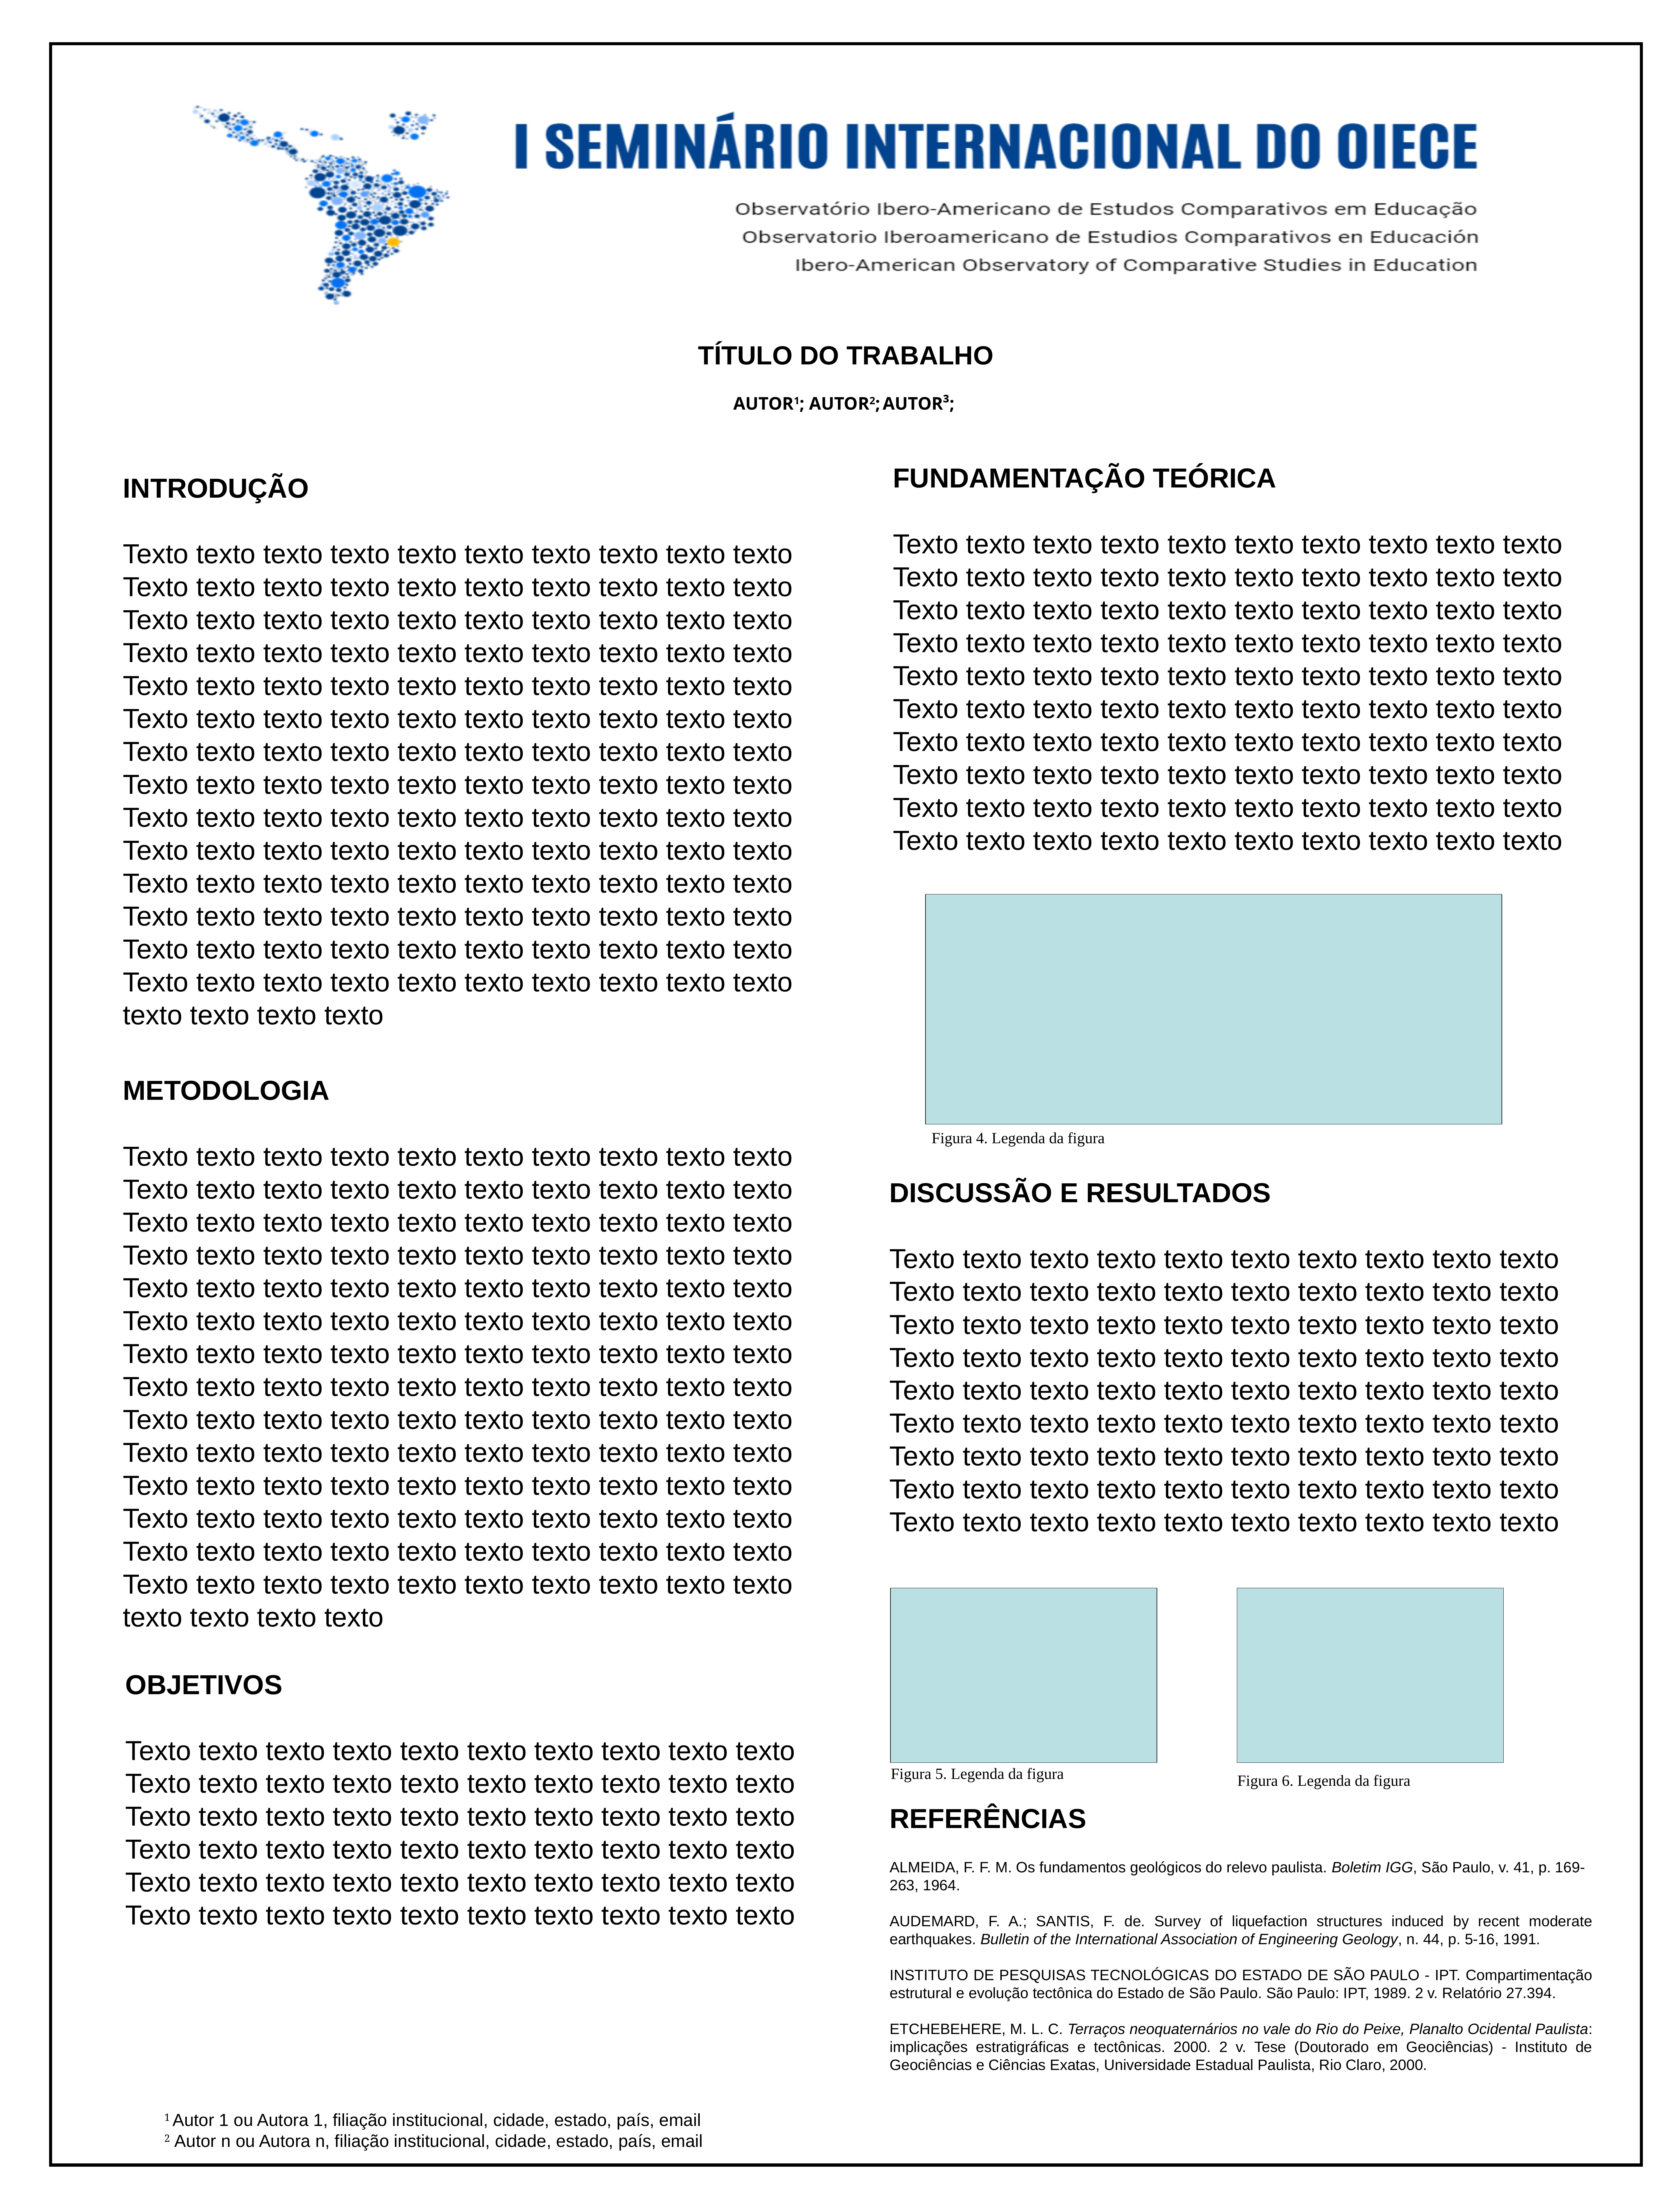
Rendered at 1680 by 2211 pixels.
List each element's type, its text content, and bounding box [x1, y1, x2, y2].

text_box OBJETIVOS Texto texto texto texto texto texto texto texto texto texto Texto texto texto texto texto texto texto texto texto texto Texto texto texto texto texto texto texto texto texto texto Texto texto texto texto texto texto texto texto texto texto Texto texto texto texto texto texto texto texto texto texto Texto texto texto texto texto texto texto texto texto texto [121, 1664, 801, 1965]
text_box DISCUSSÃO E RESULTADOS Texto texto texto texto texto texto texto texto texto texto Texto texto texto texto texto texto texto texto texto texto Texto texto texto texto texto texto texto texto texto texto Texto texto texto texto texto texto texto texto texto texto Texto texto texto texto texto texto texto texto texto texto Texto texto texto texto texto texto texto texto texto texto Texto texto texto texto texto texto texto texto texto texto Texto texto texto texto texto texto texto texto texto texto Texto texto texto texto texto texto texto texto texto texto [885, 1172, 1565, 1539]
text_box [925, 894, 1502, 1124]
text_box INTRODUÇÃO Texto texto texto texto texto texto texto texto texto texto Texto texto texto texto texto texto texto texto texto texto Texto texto texto texto texto texto texto texto texto texto Texto texto texto texto texto texto texto texto texto texto Texto texto texto texto texto texto texto texto texto texto Texto texto texto texto texto texto texto texto texto texto Texto texto texto texto texto texto texto texto texto texto Texto texto texto texto texto texto texto texto texto texto Texto texto texto texto texto texto texto texto texto texto Texto texto texto texto texto texto texto texto texto texto Texto texto texto texto texto texto texto texto texto texto Texto texto texto texto texto texto texto texto texto texto Texto texto texto texto texto texto texto texto texto texto Texto texto texto texto texto texto texto texto texto texto texto texto texto texto [118, 468, 799, 1098]
text_box Figura 6. Legenda da figura [1233, 1768, 1419, 1791]
text_box Figura 4. Legenda da figura [927, 1125, 1113, 1149]
text_box REFERÊNCIAS ALMEIDA, F. F. M. Os fundamentos geológicos do relevo paulista. Boletim IGG, São Paulo, v. 41, p. 169-263, 1964. AUDEMARD, F. A.; SANTIS, F. de. Survey of liquefaction structures induced by recent moderate earthquakes. Bulletin of the International Association of Engineering Geology, n. 44, p. 5-16, 1991. INSTITUTO DE PESQUISAS TECNOLÓGICAS DO ESTADO DE SÃO PAULO - IPT. Compartimentação estrutural e evolução tectônica do Estado de São Paulo. São Paulo: IPT, 1989. 2 v. Relatório 27.394. ETCHEBEHERE, M. L. C. Terraços neoquaternários no vale do Rio do Peixe, Planalto Ocidental Paulista: implicações estratigráficas e tectônicas. 2000. 2 v. Tese (Doutorado em Geociências) - Instituto de Geociências e Ciências Exatas, Universidade Estadual Paulista, Rio Claro, 2000. [885, 1798, 1597, 2112]
text_box [890, 1588, 1157, 1763]
text_box TÍTULO DO TRABALHO [234, 323, 1458, 420]
text_box [50, 44, 1641, 2165]
text_box 1 Autor 1 ou Autora 1, filiação institucional, cidade, estado, país, email 2 Autor n ou Autora n, filiação institucional, cidade, estado, país, email [160, 2106, 1489, 2153]
text_box Figura 5. Legenda da figura [886, 1761, 1072, 1784]
text_box METODOLOGIA Texto texto texto texto texto texto texto texto texto texto Texto texto texto texto texto texto texto texto texto texto Texto texto texto texto texto texto texto texto texto texto Texto texto texto texto texto texto texto texto texto texto Texto texto texto texto texto texto texto texto texto texto Texto texto texto texto texto texto texto texto texto texto Texto texto texto texto texto texto texto texto texto texto Texto texto texto texto texto texto texto texto texto texto Texto texto texto texto texto texto texto texto texto texto Texto texto texto texto texto texto texto texto texto texto Texto texto texto texto texto texto texto texto texto texto Texto texto texto texto texto texto texto texto texto texto Texto texto texto texto texto texto texto texto texto texto Texto texto texto texto texto texto texto texto texto texto texto texto texto texto [118, 1098, 799, 1700]
text_box [1237, 1588, 1504, 1763]
picture [171, 92, 1509, 323]
text_box AUTOR1; AUTOR2; AUTOR³; [293, 390, 1383, 416]
text_box FUNDAMENTAÇÃO TEÓRICA Texto texto texto texto texto texto texto texto texto texto Texto texto texto texto texto texto texto texto texto texto Texto texto texto texto texto texto texto texto texto texto Texto texto texto texto texto texto texto texto texto texto Texto texto texto texto texto texto texto texto texto texto Texto texto texto texto texto texto texto texto texto texto Texto texto texto texto texto texto texto texto texto texto Texto texto texto texto texto texto texto texto texto texto Texto texto texto texto texto texto texto texto texto texto Texto texto texto texto texto texto texto texto texto texto [888, 458, 1568, 858]
